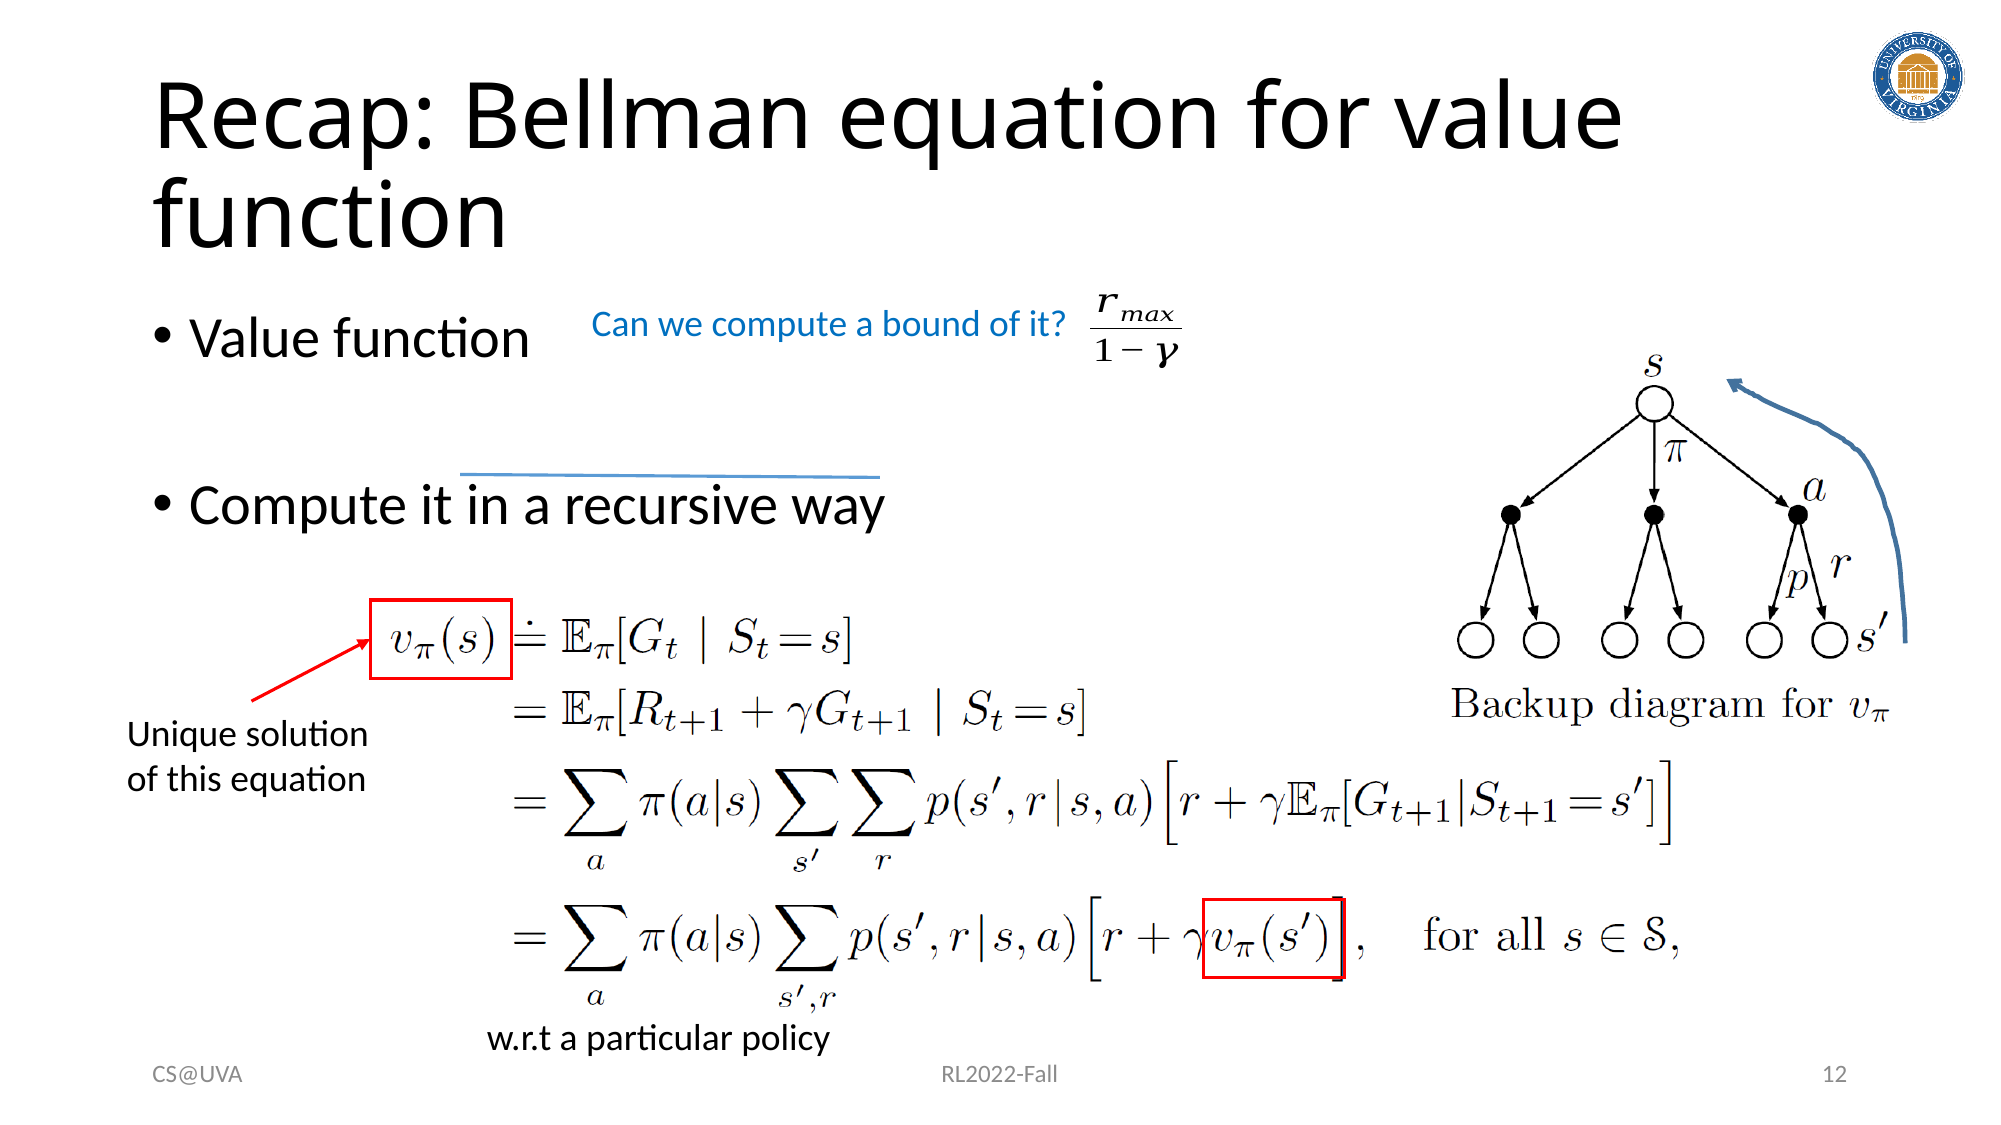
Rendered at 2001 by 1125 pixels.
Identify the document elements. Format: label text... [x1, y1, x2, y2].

text_box Can we compute a bound of it? [576, 291, 1108, 352]
text_box [369, 599, 513, 639]
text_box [460, 474, 880, 478]
slide_number CS@UVA [137, 1042, 588, 1103]
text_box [112, 639, 391, 808]
picture [1866, 25, 1969, 127]
picture [375, 347, 1905, 1021]
footer RL2022-Fall [662, 1042, 1338, 1103]
title Recap: Bellman equation for value function [137, 59, 1863, 278]
slide_number 12 [1412, 1042, 1863, 1103]
